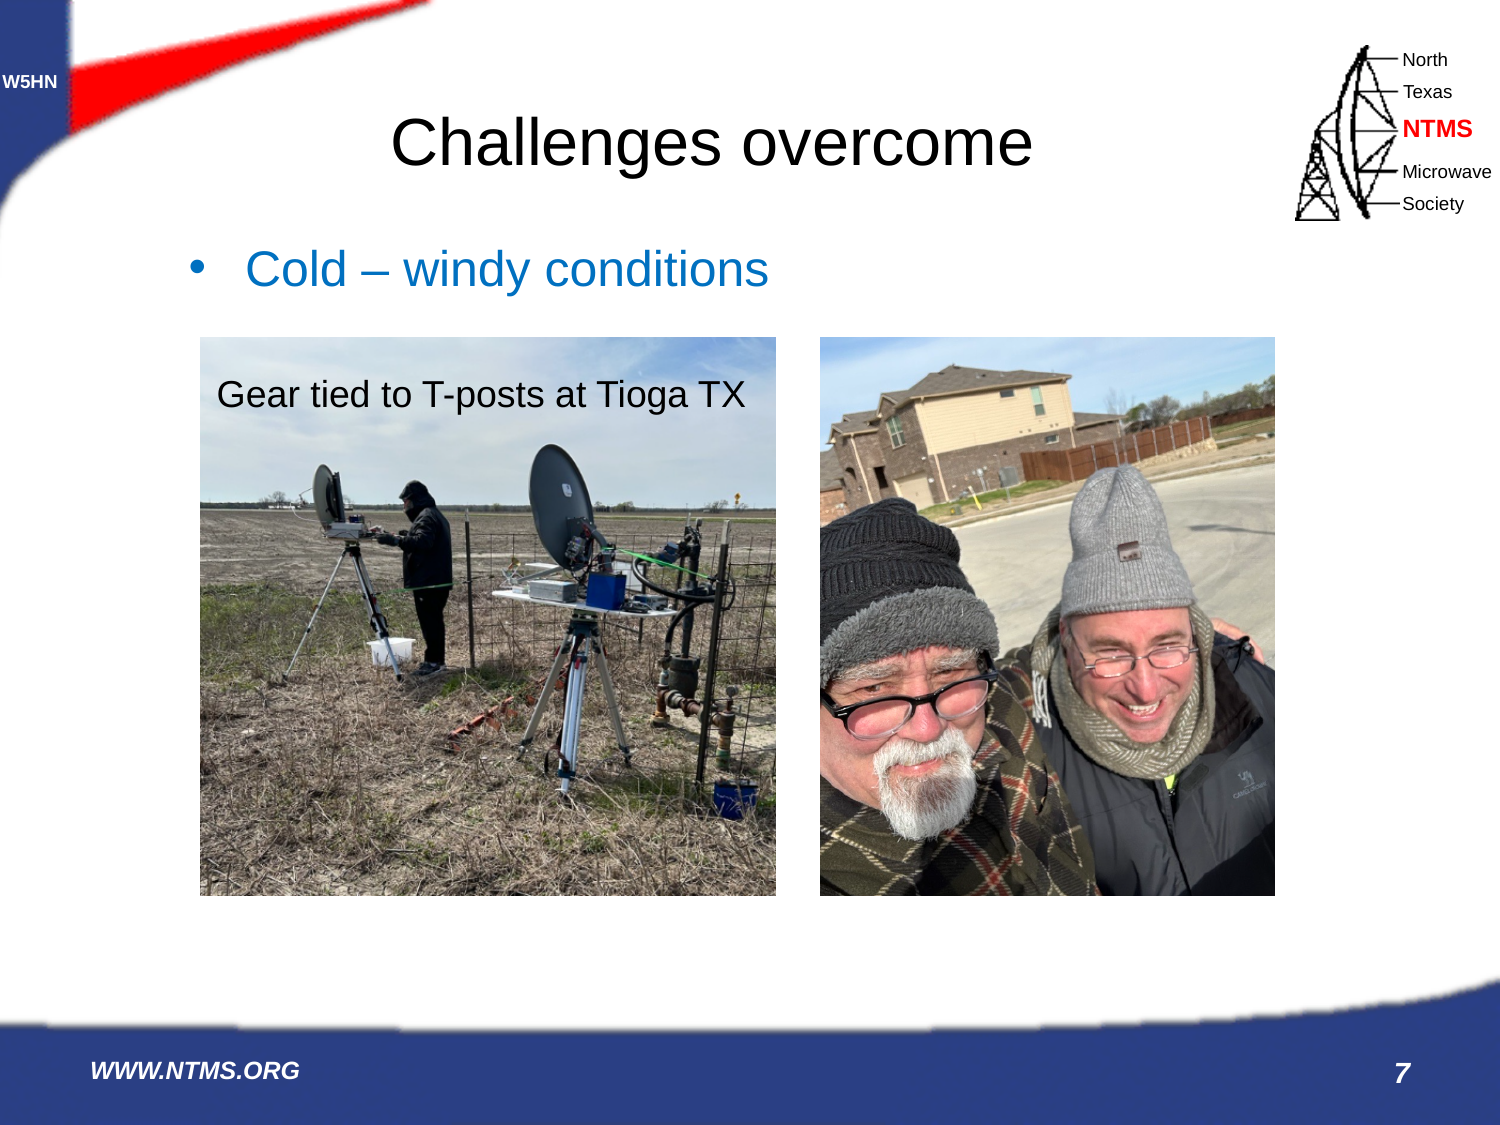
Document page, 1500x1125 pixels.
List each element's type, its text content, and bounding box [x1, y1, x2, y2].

footer WWW.NTMS.ORG [74, 1046, 551, 1125]
text_box Cold – windy conditions [173, 229, 1500, 725]
slide_number 7 [1074, 1046, 1426, 1125]
picture [0, 0, 1500, 1125]
text_box Challenges overcome [224, 91, 1200, 187]
